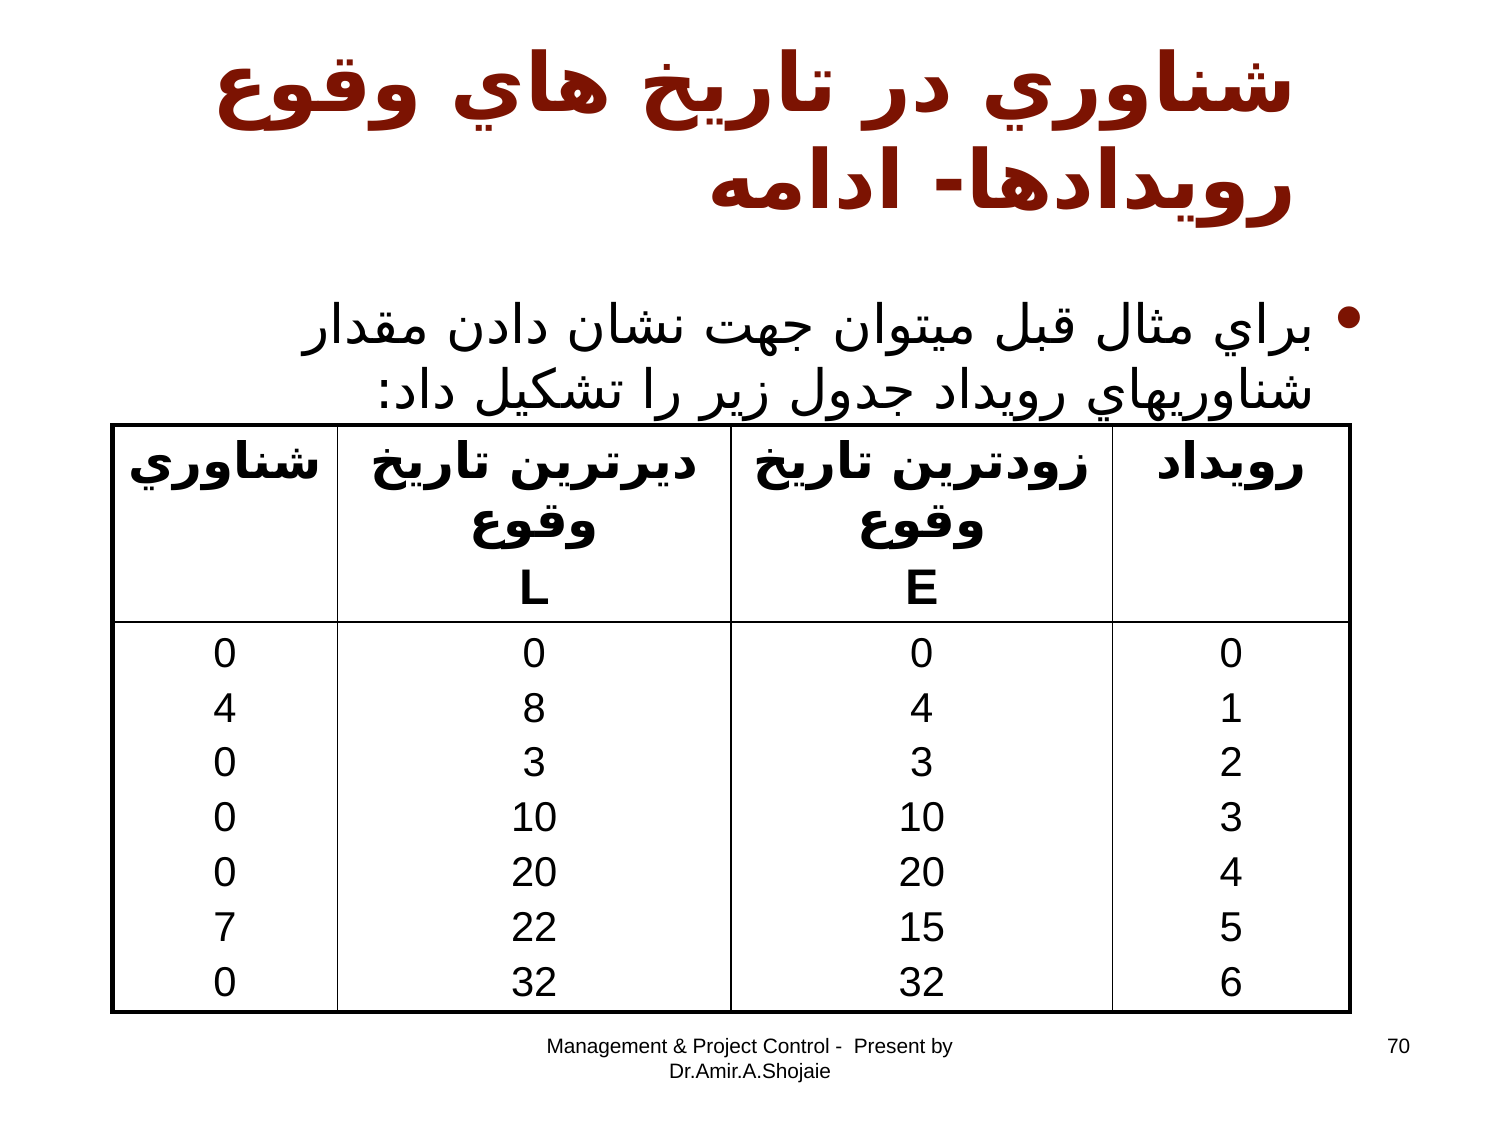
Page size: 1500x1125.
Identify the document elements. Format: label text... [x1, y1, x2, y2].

table_cell 0 4 3 10 20 15 32 [732, 623, 1112, 1010]
table_header رويداد [1113, 427, 1348, 621]
table_header زودترين تاريخ وقوع E [732, 427, 1112, 621]
table_cell 0 4 0 0 0 7 0 [115, 623, 337, 1010]
table_header شناوري [115, 427, 337, 621]
list براي مثال قبل ميتوان جهت نشان دادن مقدار شناوريهاي رويداد جدول زير را تشکيل داد: [74, 281, 1388, 1006]
table_cell 0 1 2 3 4 5 6 [1113, 623, 1348, 1010]
slide_number 70 [1074, 1024, 1426, 1101]
title شناوري در تاريخ هاي وقوع رويدادها- ادامه [74, 19, 1313, 233]
table_cell 0 8 3 10 20 22 32 [338, 623, 730, 1010]
footer Management & Project Control - Present by Dr.Amir.A.Shojaie [512, 1024, 988, 1101]
table_header ديرترين تاريخ وقوع L [338, 427, 730, 621]
